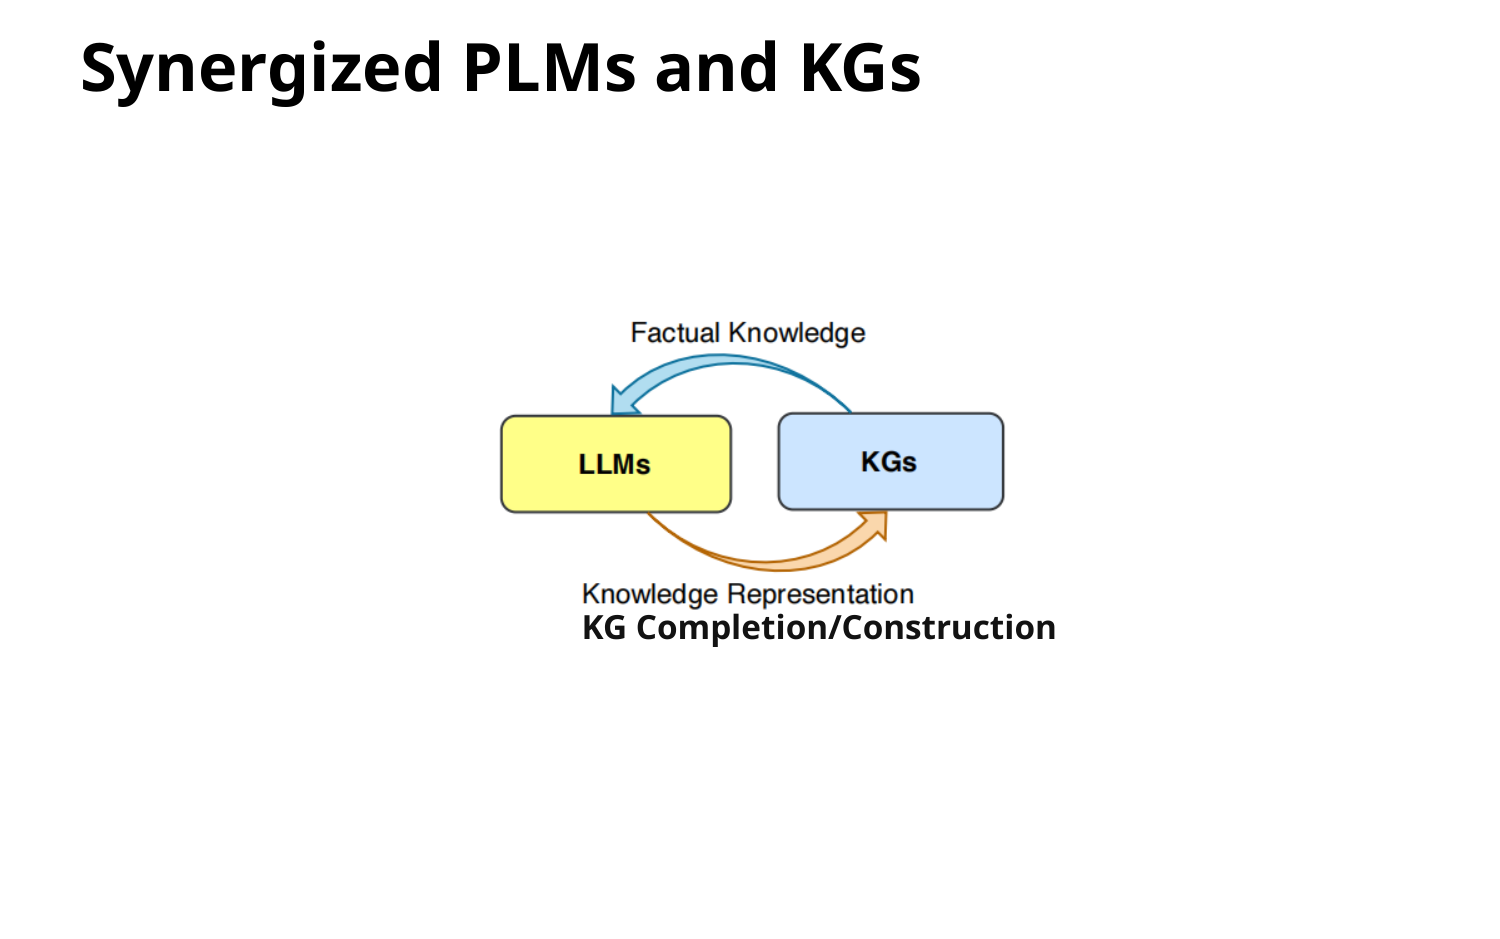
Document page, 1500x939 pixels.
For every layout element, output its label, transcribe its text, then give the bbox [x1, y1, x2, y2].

title Synergized PLMs and KGs [64, 6, 1500, 125]
text_box KG Completion/Construction [566, 598, 1317, 654]
picture [482, 317, 1018, 621]
